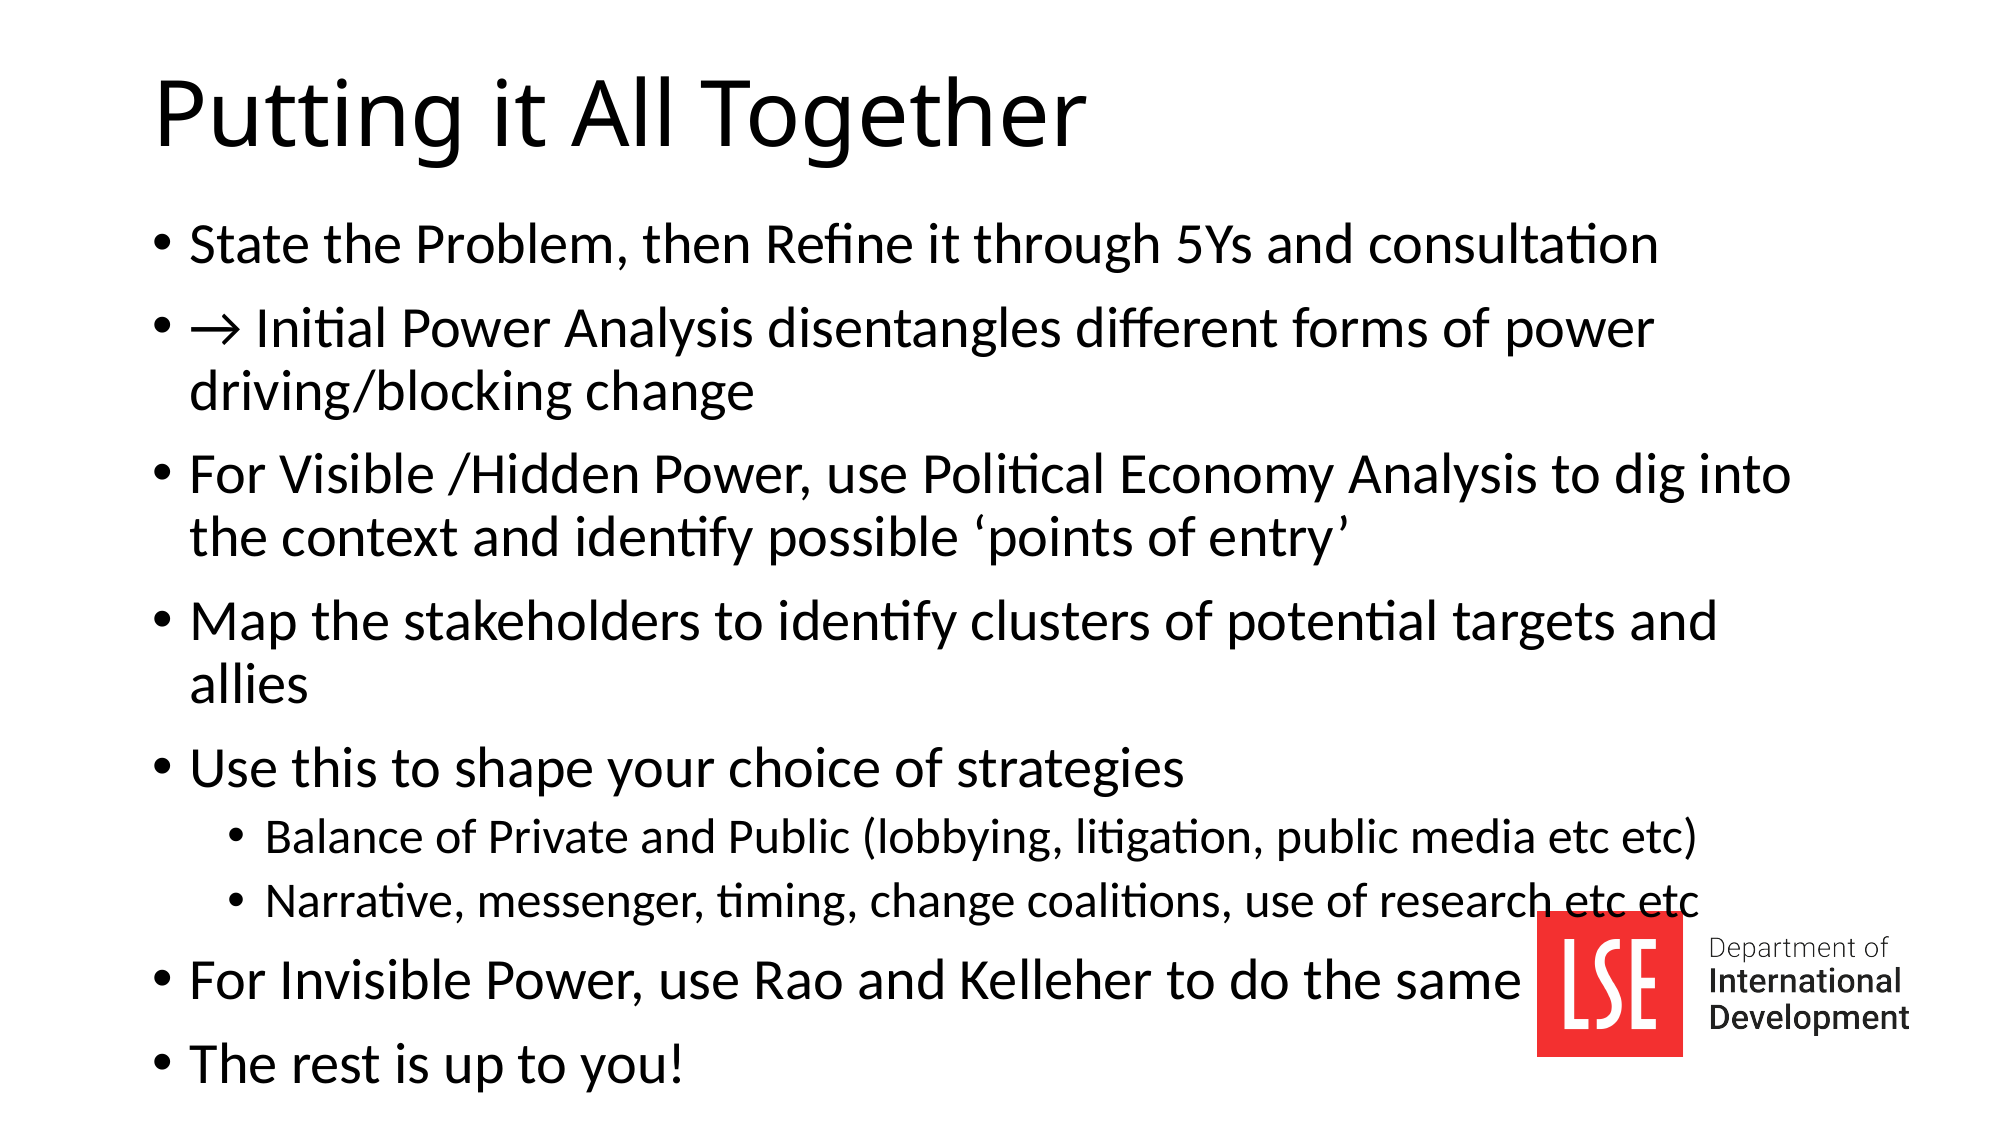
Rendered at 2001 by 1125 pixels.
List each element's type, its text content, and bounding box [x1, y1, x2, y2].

picture [1537, 911, 1917, 1057]
list State the Problem, then Refine it through 5Ys and consultation → Initial Power Analysis disentangles different forms of power driving/blocking change For Visible /Hidden Power, use Political Economy Analysis to dig into the context and identify possible ‘points of entry’ Map the stakeholders to identify clusters of potential targets and allies Use this to shape your choice of strategies Balance of Private and Public (lobbying, litigation, public media etc etc) Narrative, messenger, timing, change coalitions, use of research etc etc For Invisible Power, use Rao and Kelleher to do the same The rest is up to you! [137, 205, 1863, 920]
title Putting it All Together [137, 59, 1863, 205]
